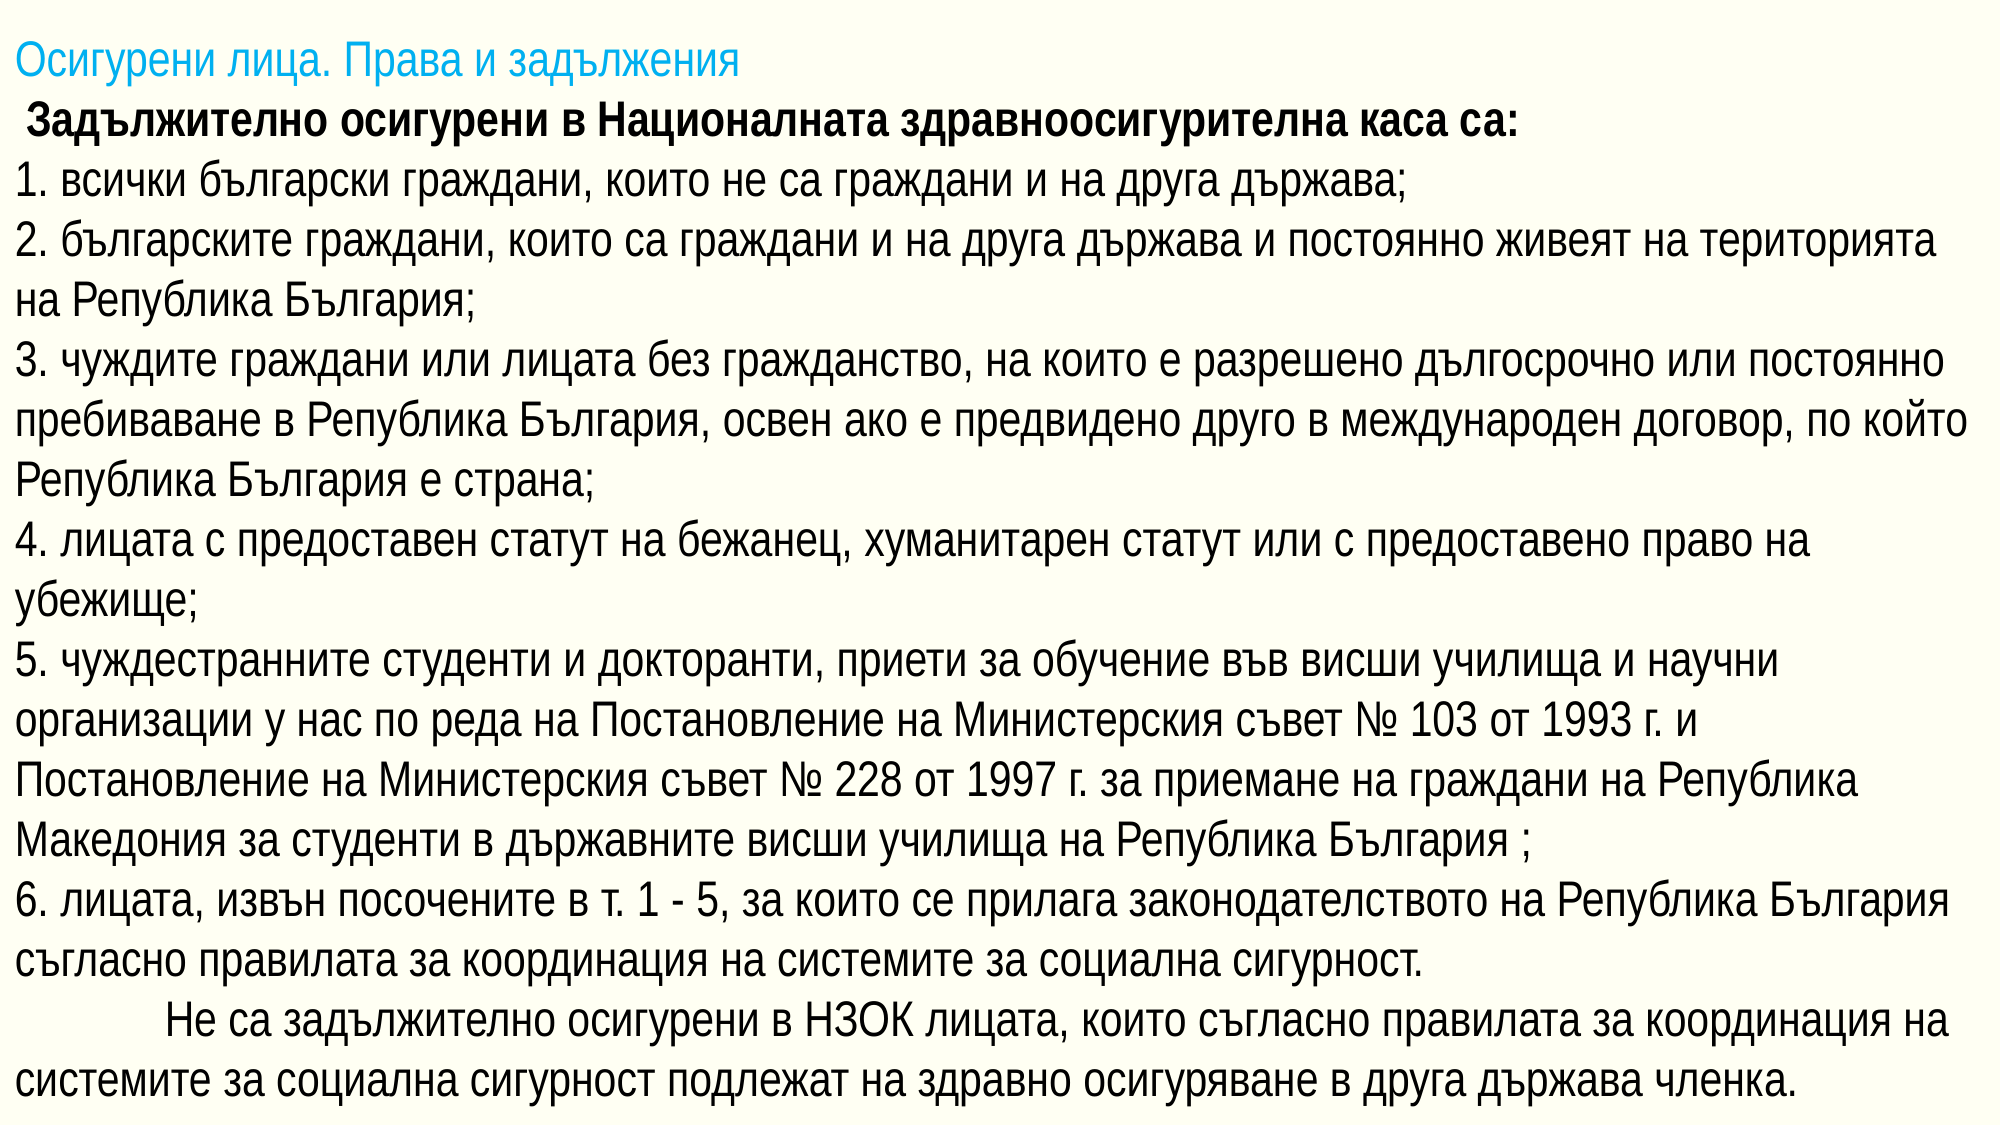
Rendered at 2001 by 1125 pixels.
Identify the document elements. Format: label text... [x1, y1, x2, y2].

text_box Осигурени лица. Права и задължения Задължително осигурени в Националната здравноосигурителна каса са: 1. всички български граждани, които не са граждани и на друга държава; 2. българските граждани, които са граждани и на друга държава и постоянно живеят на територията на Република България; 3. чуждите граждани или лицата без гражданство, на които е разрешено дългосрочно или постоянно пребиваване в Република България, освен ако е предвидено друго в международен договор, по който Република България е страна; 4. лицата с предоставен статут на бежанец, хуманитарен статут или с предоставено право на убежище; 5. чуждестранните студенти и докторанти, приети за обучение във висши училища и научни организации у нас по реда на Постановление на Министерския съвет № 103 от 1993 г. и Постановление на Министерския съвет № 228 от 1997 г. за приемане на граждани на Република Македония за студенти в държавните висши училища на Република България ; 6. лицата, извън посочените в т. 1 - 5, за които се прилага законодателството на Република България съгласно правилата за координация на системите за социална сигурност. Не са задължително осигурени в НЗОК лицата, които съгласно правилата за координация на системите за социална сигурност подлежат на здравно осигуряване в друга държава членка. [0, 19, 2000, 1114]
